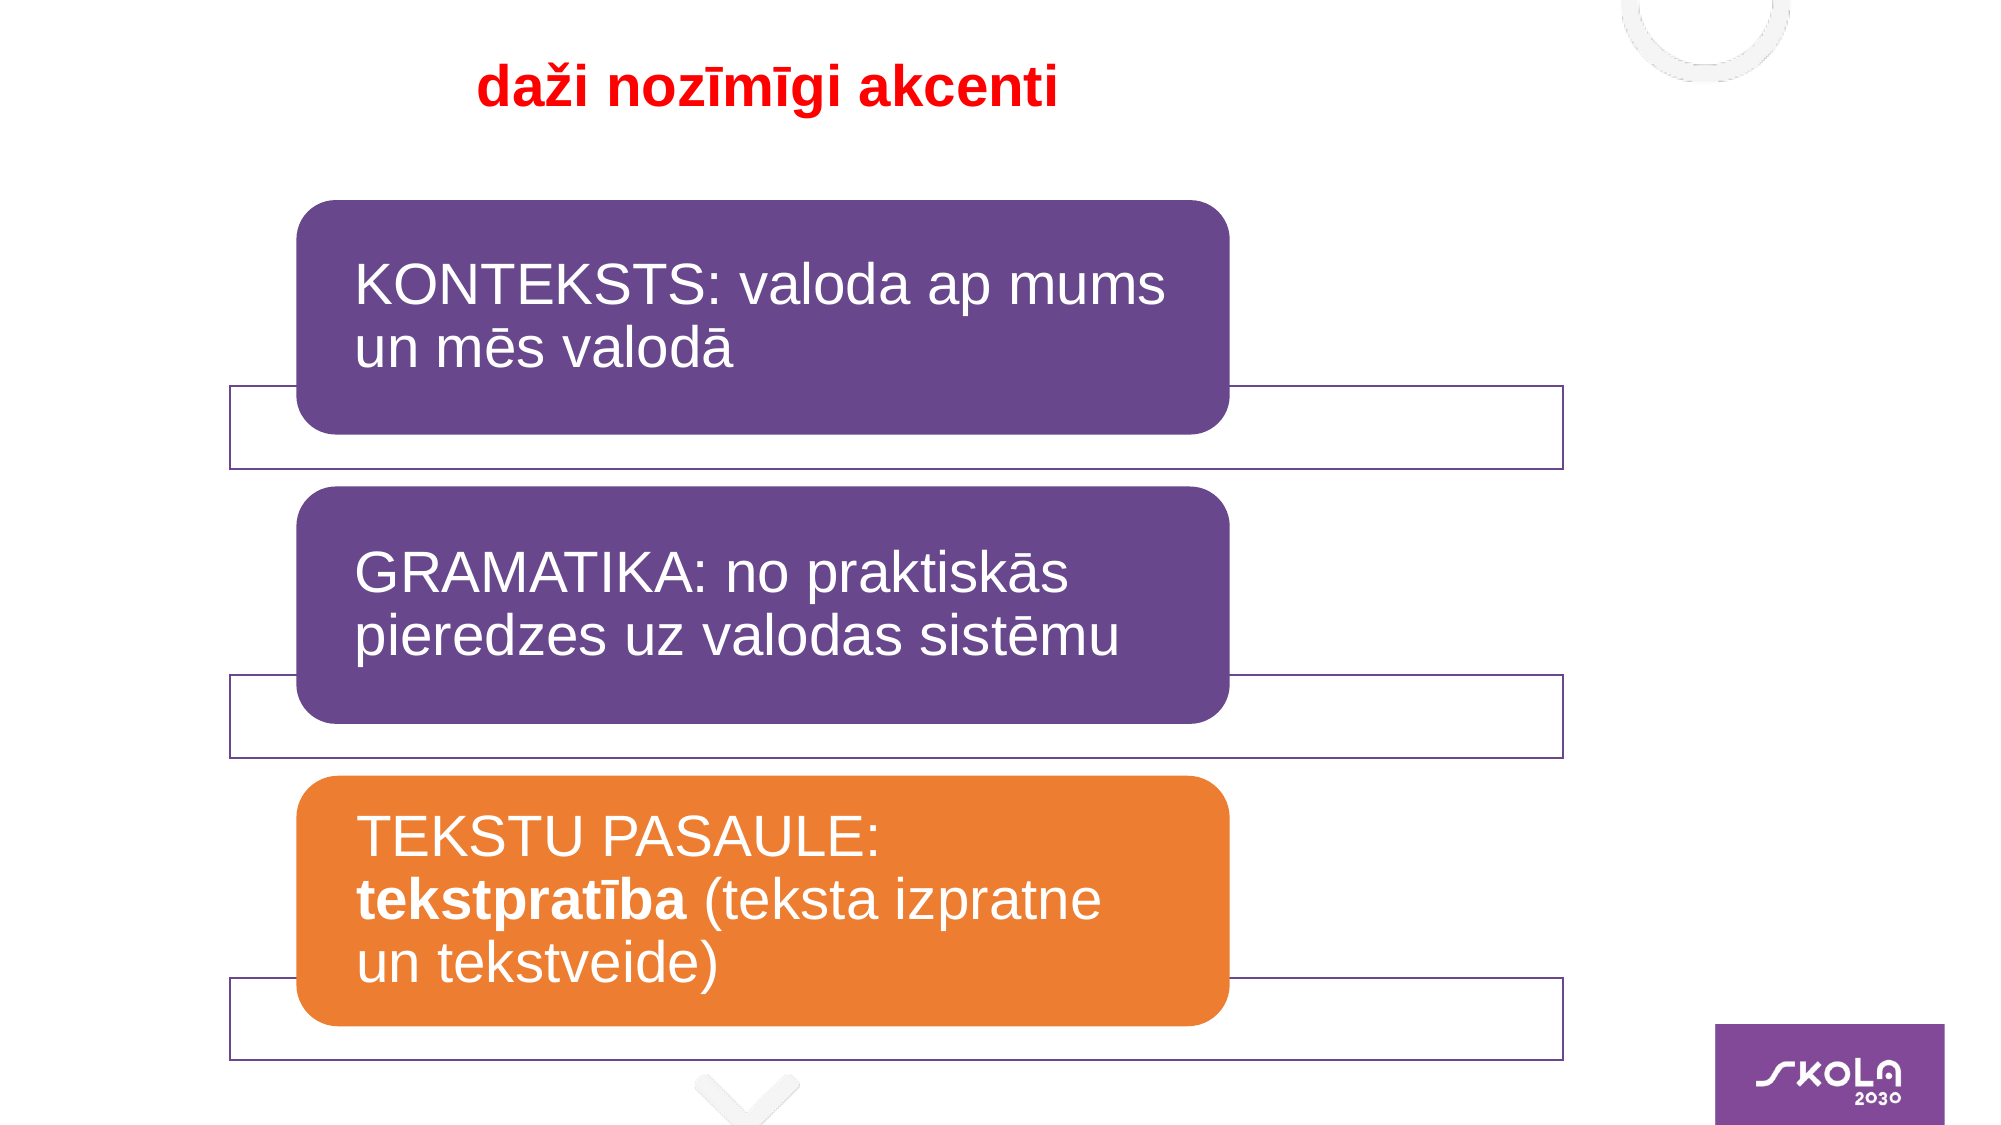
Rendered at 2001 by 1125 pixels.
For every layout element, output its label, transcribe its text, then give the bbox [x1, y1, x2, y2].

picture [1715, 1024, 1945, 1125]
picture [1621, 0, 1792, 84]
picture [694, 1075, 802, 1125]
text_box daži nozīmīgi akcenti​ [154, 41, 1383, 196]
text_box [229, 185, 1564, 1075]
